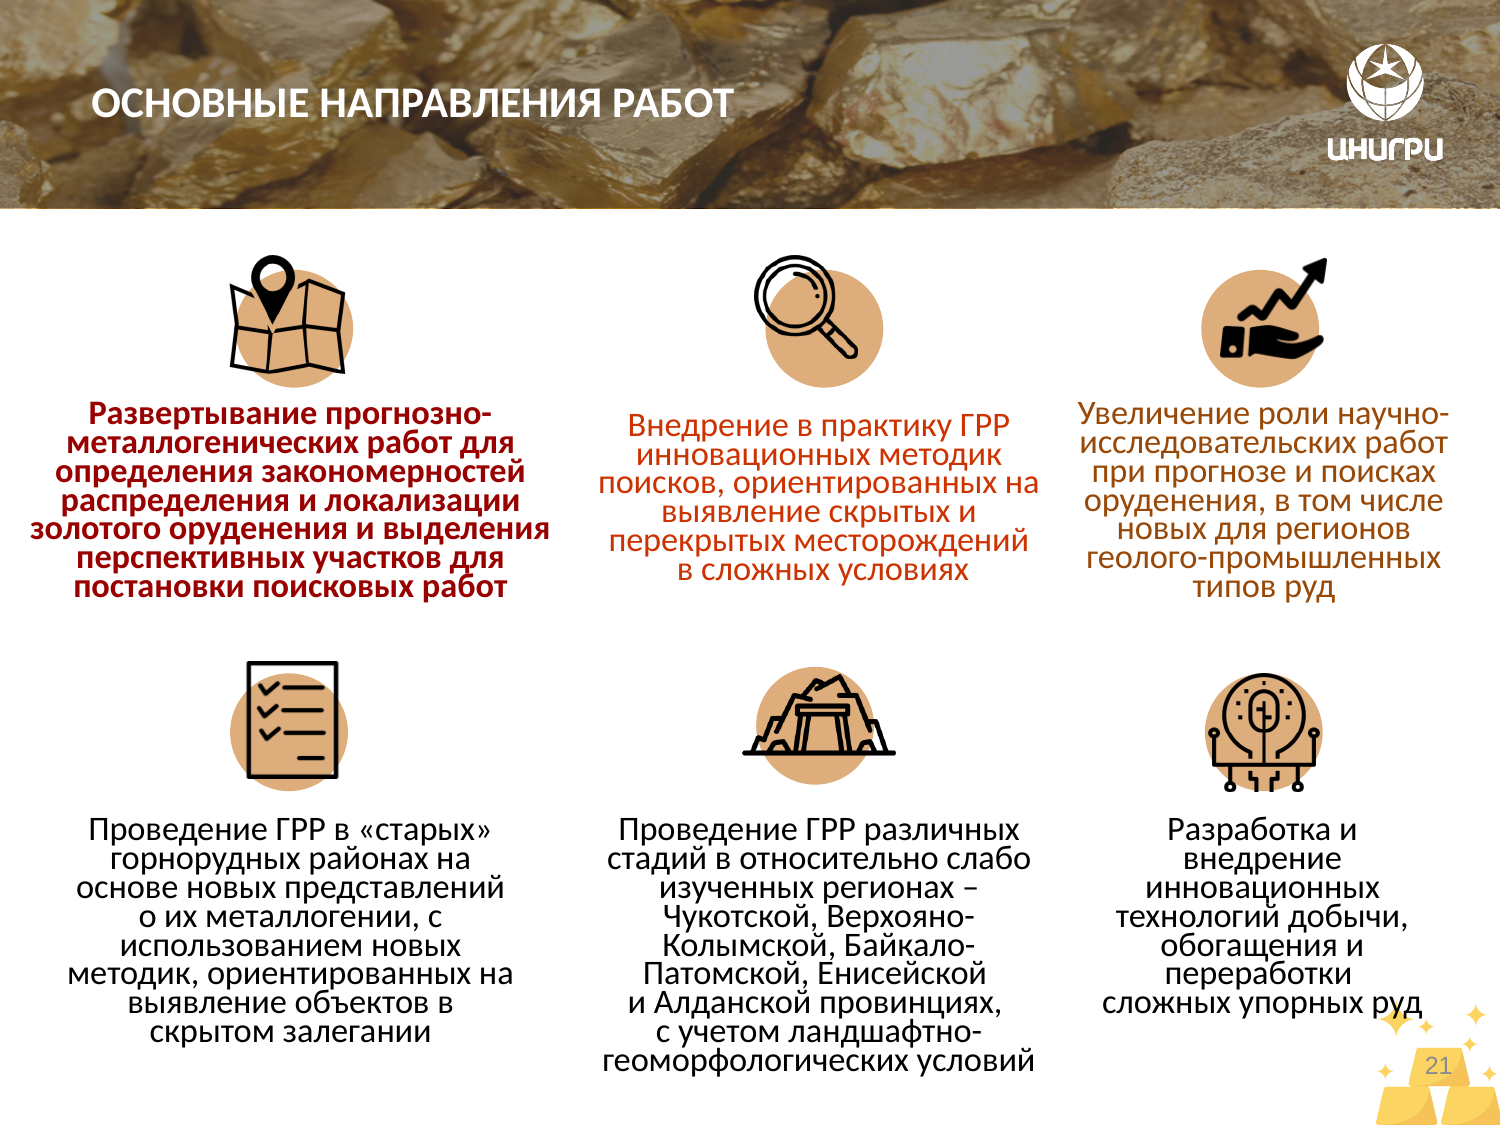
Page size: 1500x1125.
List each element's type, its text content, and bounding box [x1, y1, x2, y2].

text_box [742, 637, 896, 792]
text_box Проведение ГРР в «старых» горнорудных районах на основе новых представлений о их металлогении, с использованием новых методик, ориентированных на выявление объектов в скрытом залегании [50, 810, 531, 1056]
picture [0, 210, 1500, 1125]
text_box Развертывание прогнозно-металлогенических работ для определения закономерностей распределения и локализации золотого оруденения и выделения перспективных участков для постановки поисковых работ [0, 394, 585, 611]
text_box Увеличение роли научно-исследовательских работ при прогнозе и поисках оруденения, в том числе новых для регионов геолого-промышленных типов руд [1045, 394, 1483, 611]
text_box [227, 255, 354, 388]
text_box Внедрение в практику ГРР инновационных методик поисков, ориентированных на выявление скрытых и перекрытых месторождений в сложных условиях [575, 405, 1045, 594]
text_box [1204, 673, 1323, 792]
text_box Проведение ГРР различных стадий в относительно слабо изученных регионах –Чукотской, Верхояно-Колымской, Байкало-Патомской, Енисейской и Алданской провинциях, с учетом ландшафтно-геоморфологических условий [569, 810, 1069, 1085]
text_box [1200, 255, 1327, 388]
picture [0, 0, 1500, 209]
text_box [754, 255, 884, 388]
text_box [229, 660, 352, 792]
text_box Разработка и внедрение инновационных технологий добычи, обогащения и переработки сложных упорных руд [1068, 810, 1456, 1027]
